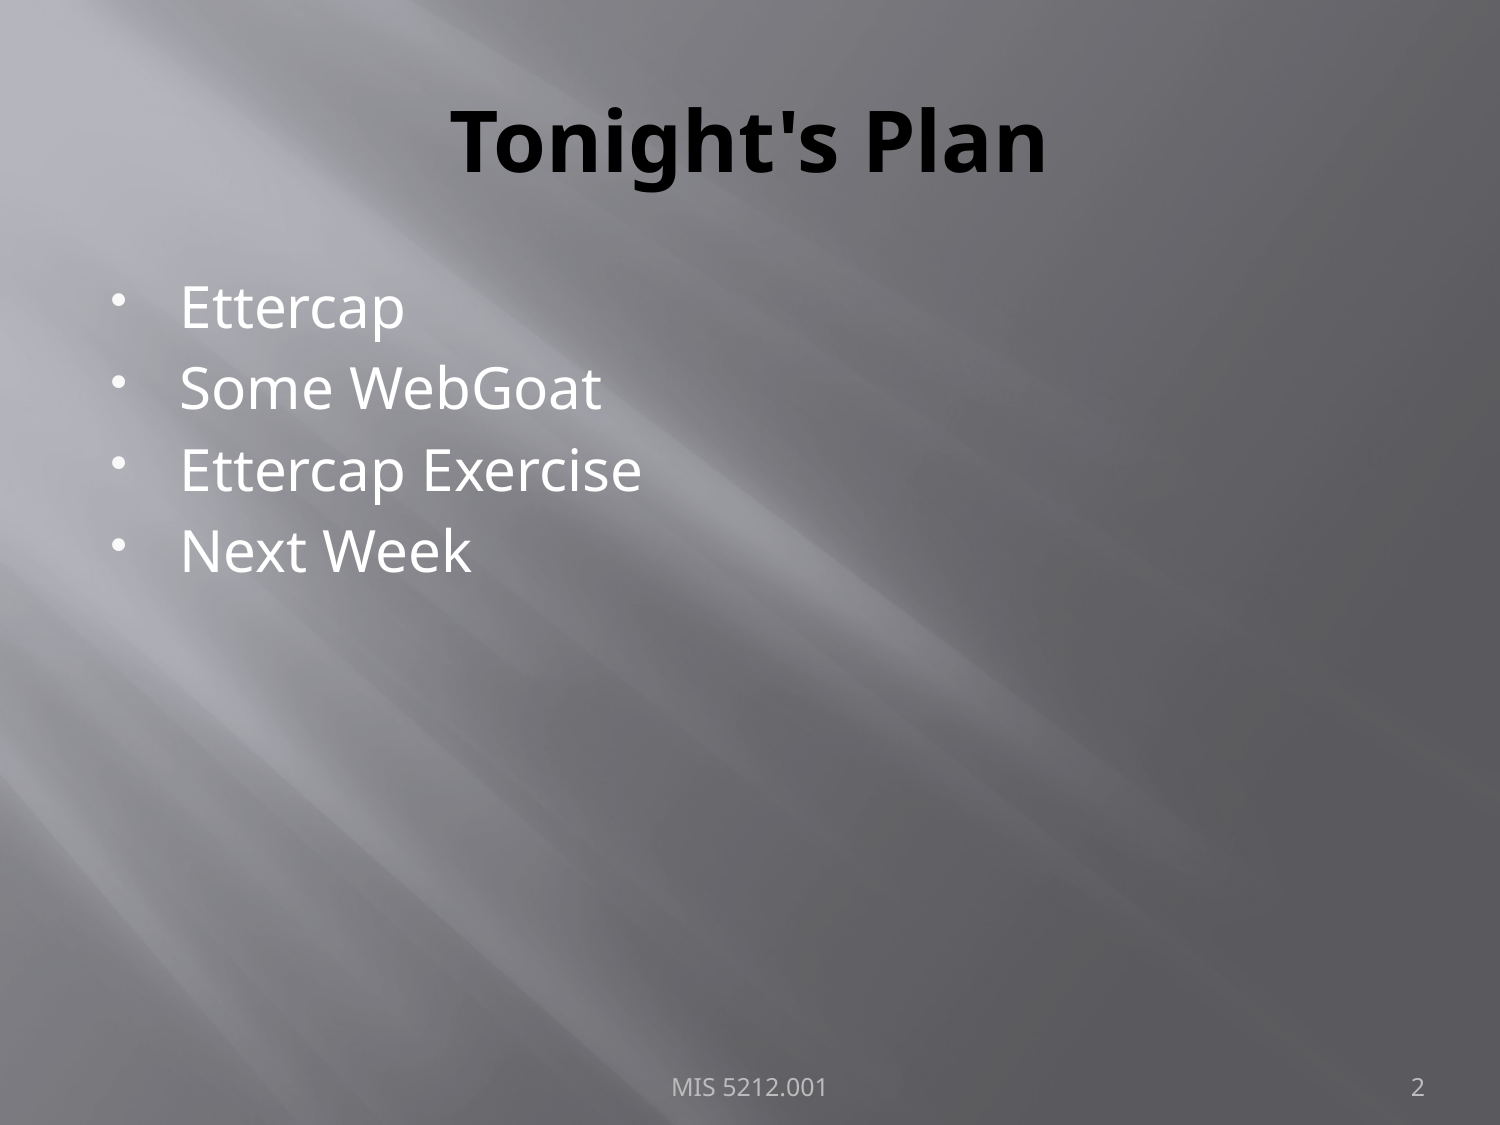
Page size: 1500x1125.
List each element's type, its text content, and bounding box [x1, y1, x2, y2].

slide_number 2 [1299, 1052, 1425, 1113]
title Tonight's Plan [75, 45, 1425, 233]
list Ettercap Some WebGoat Ettercap Exercise Next Week [75, 262, 1425, 1035]
footer MIS 5212.001 [512, 1052, 988, 1113]
